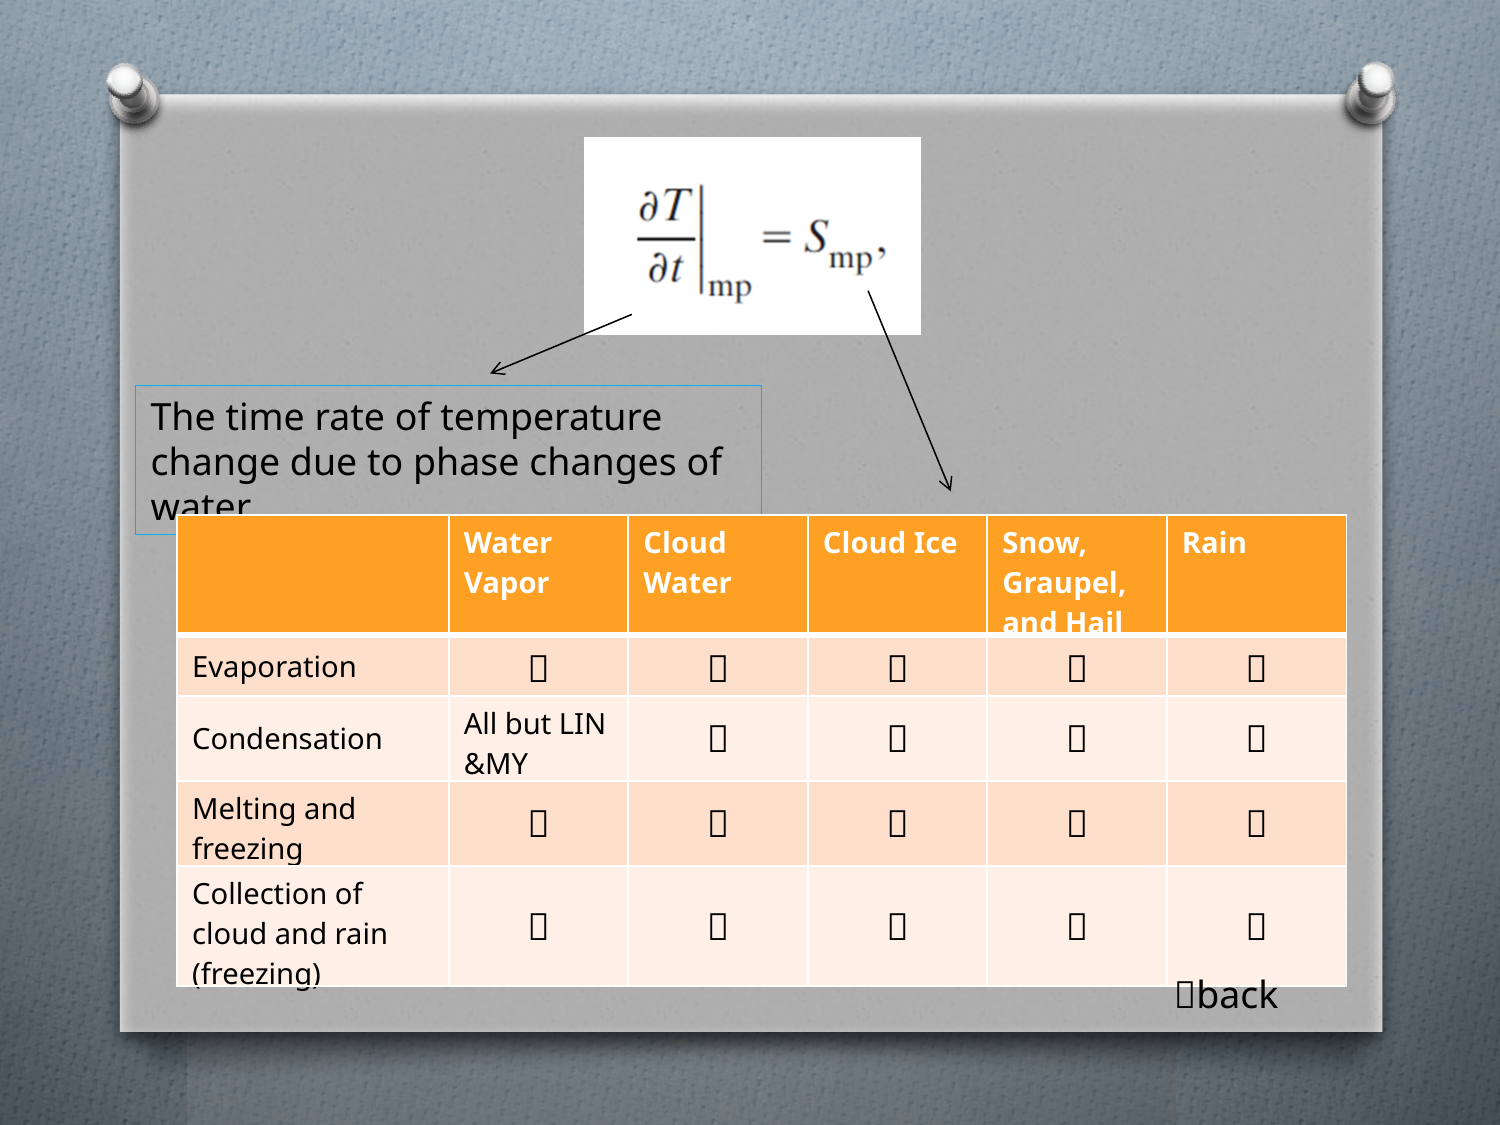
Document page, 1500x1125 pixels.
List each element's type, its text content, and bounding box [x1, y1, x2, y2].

table_cell  [1168, 638, 1346, 695]
table_cell  [629, 867, 807, 985]
table_cell Melting and freezing [178, 782, 448, 865]
table_cell Evaporation [178, 638, 448, 695]
table_cell  [988, 638, 1166, 695]
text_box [489, 314, 633, 374]
table_cell  [450, 782, 627, 865]
table_header Water Vapor [450, 516, 627, 632]
table_cell  [1168, 782, 1346, 865]
text_box back [1159, 964, 1329, 1024]
table_header Rain [1168, 516, 1346, 632]
table_cell All but LIN &MY [450, 697, 627, 780]
table_cell  [809, 867, 986, 985]
table_cell  [629, 638, 807, 695]
table_cell Condensation [178, 697, 448, 780]
table_header Cloud Ice [809, 516, 986, 632]
text_box The time rate of temperature change due to phase changes of water [135, 385, 762, 535]
table_cell  [988, 867, 1166, 985]
table_cell  [1168, 697, 1346, 780]
table_header Cloud Water [629, 516, 807, 632]
table_header Snow, Graupel, and Hail [988, 516, 1166, 632]
table_cell  [629, 697, 807, 780]
table_cell  [988, 782, 1166, 865]
picture [1317, 35, 1439, 156]
table_cell  [988, 697, 1166, 780]
table_cell  [629, 782, 807, 865]
table_cell  [809, 697, 986, 780]
table_cell  [809, 782, 986, 865]
table_cell  [809, 638, 986, 695]
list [584, 136, 921, 335]
table_cell  [450, 638, 627, 695]
table_cell Collection of cloud and rain (freezing) [178, 867, 448, 985]
table_cell  [450, 867, 627, 985]
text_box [867, 290, 951, 492]
table_header [178, 516, 448, 632]
picture [75, 29, 198, 153]
table_cell  [1168, 867, 1346, 985]
